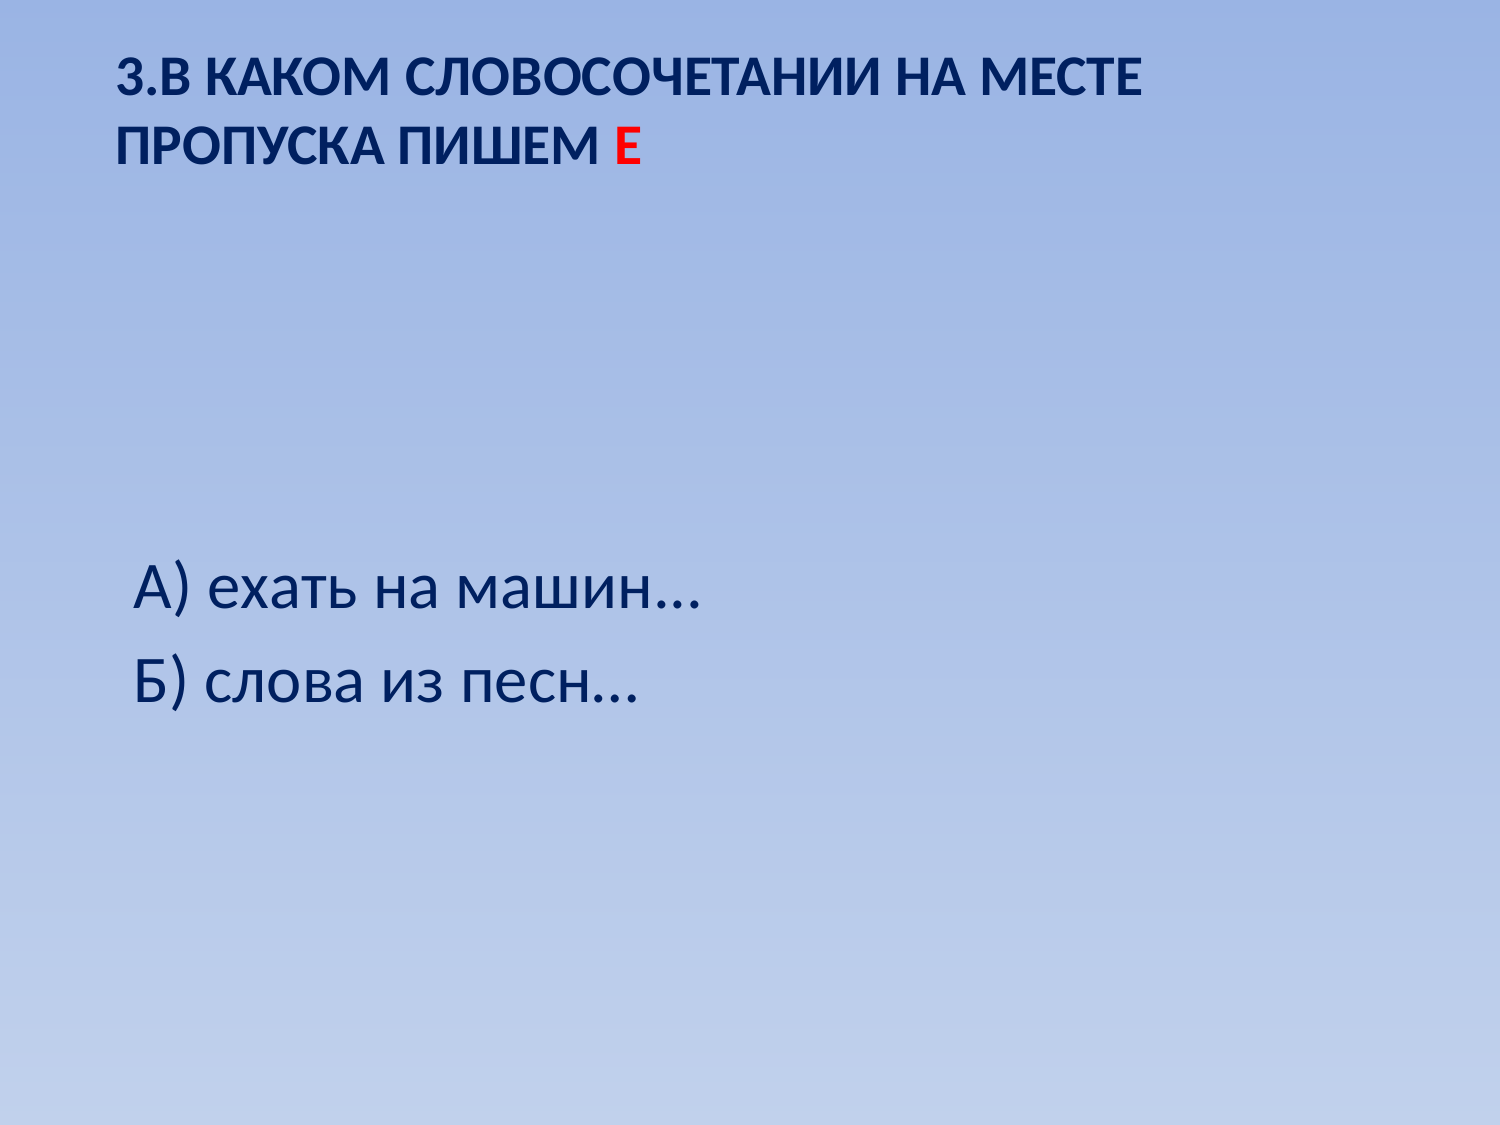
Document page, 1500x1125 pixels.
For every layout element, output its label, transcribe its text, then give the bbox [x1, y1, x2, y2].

list А) ехать на машин... Б) слова из песн… [118, 476, 1394, 724]
title 3.В каком словосочетании на месте пропуска пишем е [100, 30, 1376, 255]
